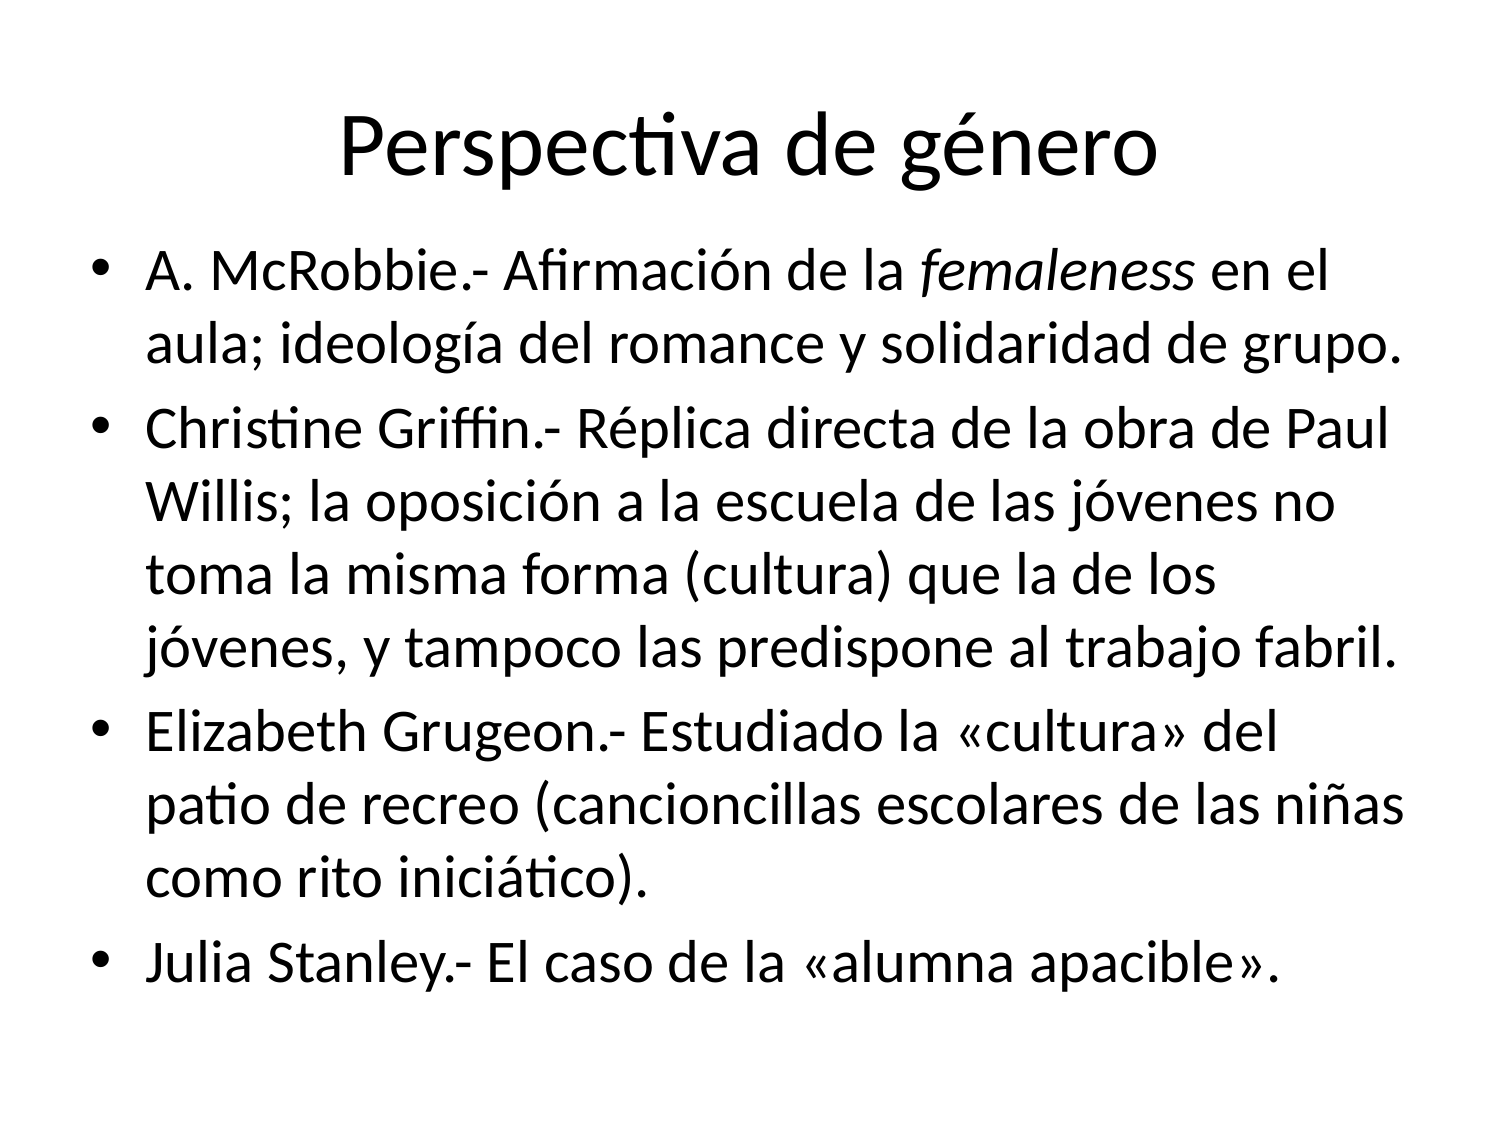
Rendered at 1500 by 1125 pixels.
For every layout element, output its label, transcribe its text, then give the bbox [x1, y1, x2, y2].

title Perspectiva de género [75, 45, 1425, 222]
list A. McRobbie.- Afirmación de la femaleness en el aula; ideología del romance y solidaridad de grupo. Christine Griffin.- Réplica directa de la obra de Paul Willis; la oposición a la escuela de las jóvenes no toma la misma forma (cultura) que la de los jóvenes, y tampoco las predispone al trabajo fabril. Elizabeth Grugeon.- Estudiado la «cultura» del patio de recreo (cancioncillas escolares de las niñas como rito iniciático). Julia Stanley.- El caso de la «alumna apacible». [75, 222, 1425, 1020]
